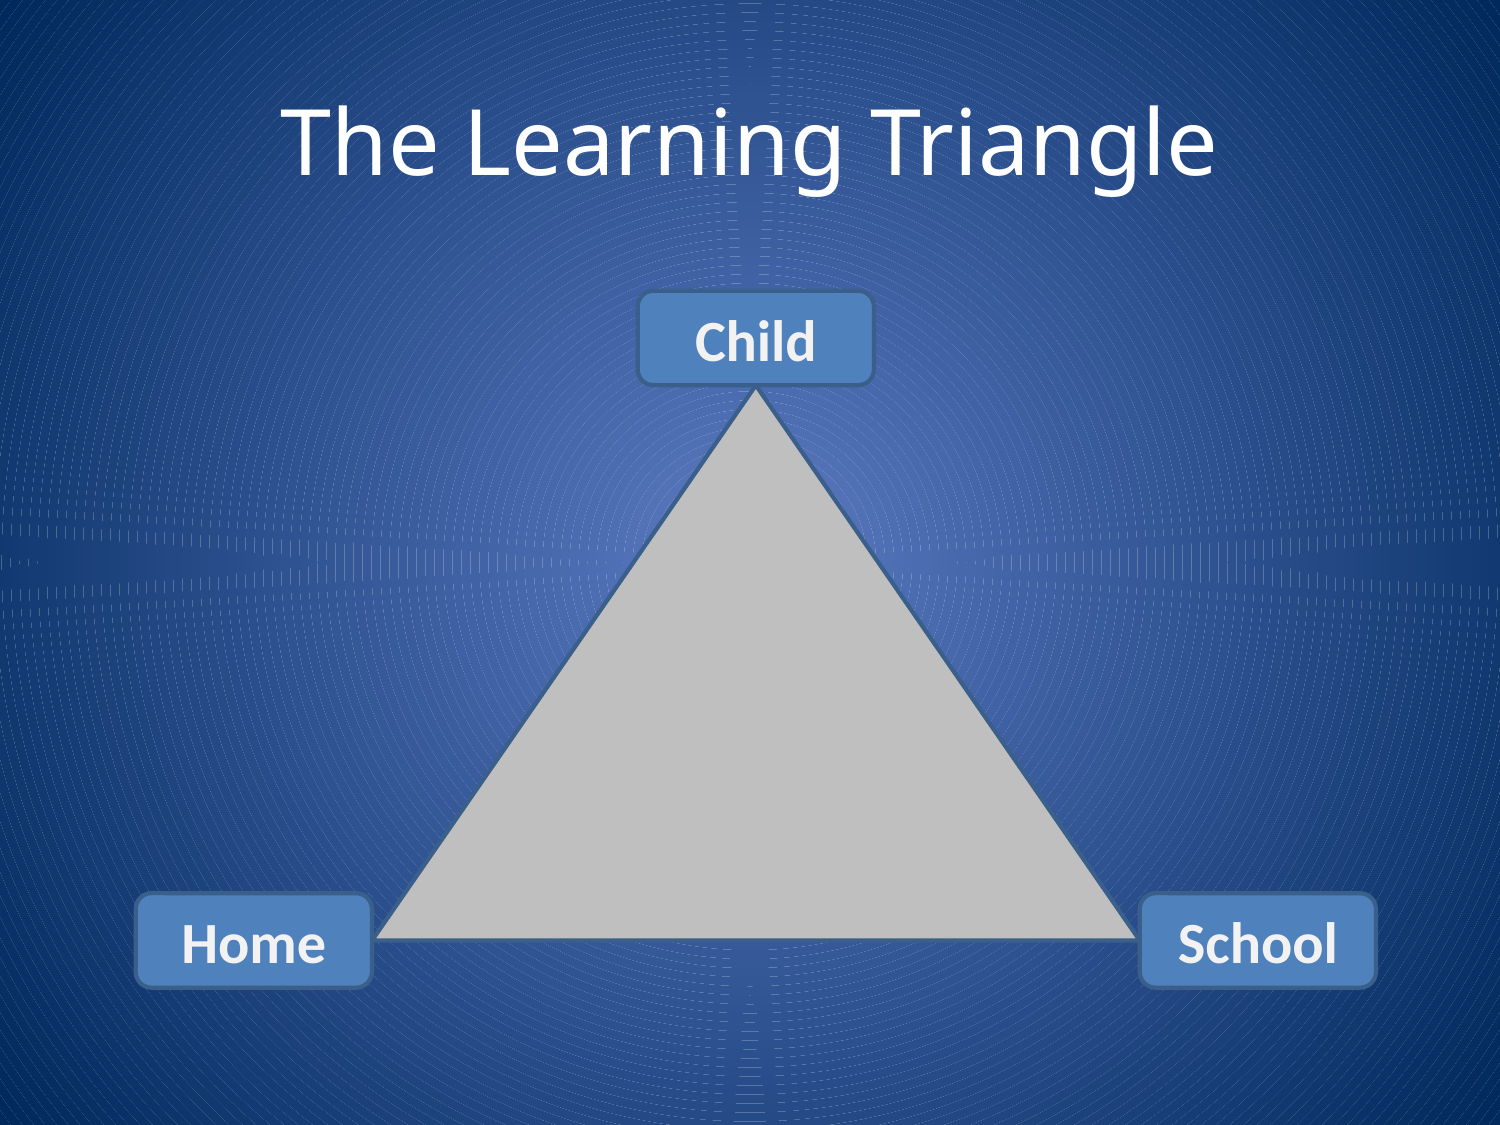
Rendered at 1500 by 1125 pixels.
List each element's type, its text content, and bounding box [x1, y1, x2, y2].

title The Learning Triangle [75, 45, 1425, 233]
text_box Home [133, 891, 375, 990]
text_box [375, 388, 1137, 943]
text_box Child [635, 288, 877, 388]
text_box School [1137, 891, 1379, 990]
